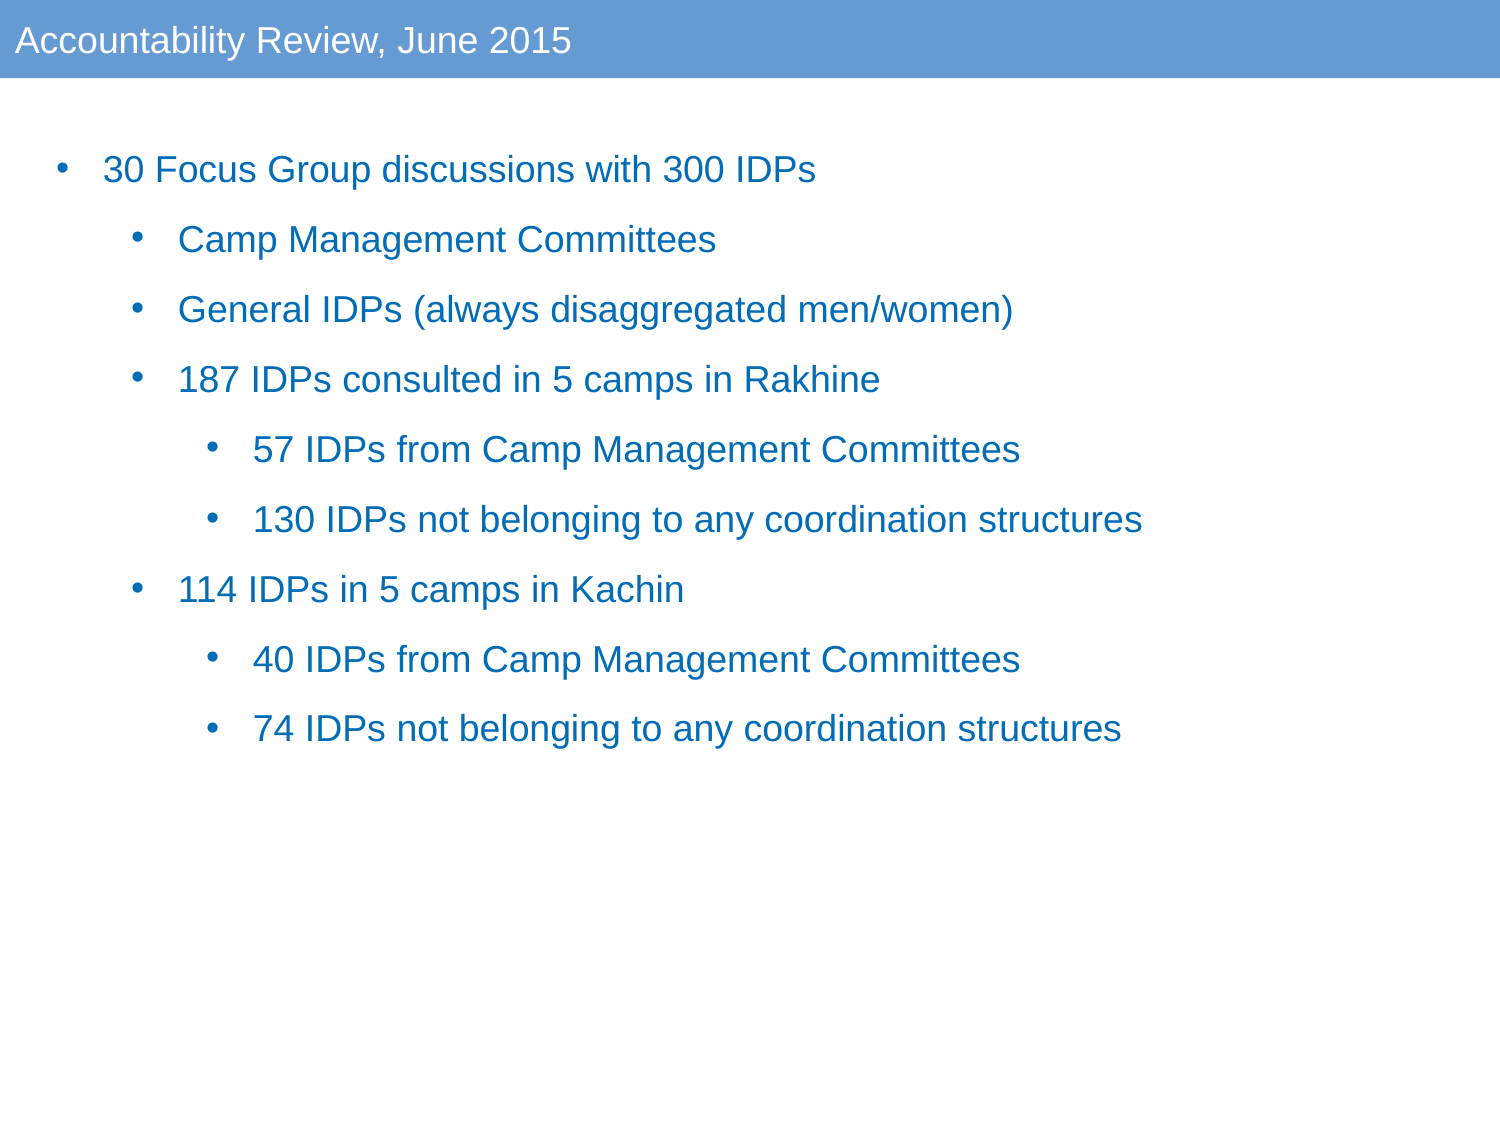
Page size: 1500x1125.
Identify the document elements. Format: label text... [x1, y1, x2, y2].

text_box 30 Focus Group discussions with 300 IDPs Camp Management Committees General IDPs (always disaggregated men/women) 187 IDPs consulted in 5 camps in Rakhine 57 IDPs from Camp Management Committees 130 IDPs not belonging to any coordination structures 114 IDPs in 5 camps in Kachin 40 IDPs from Camp Management Committees 74 IDPs not belonging to any coordination structures [41, 137, 1459, 1125]
text_box Accountability Review, June 2015 [0, 0, 1500, 80]
